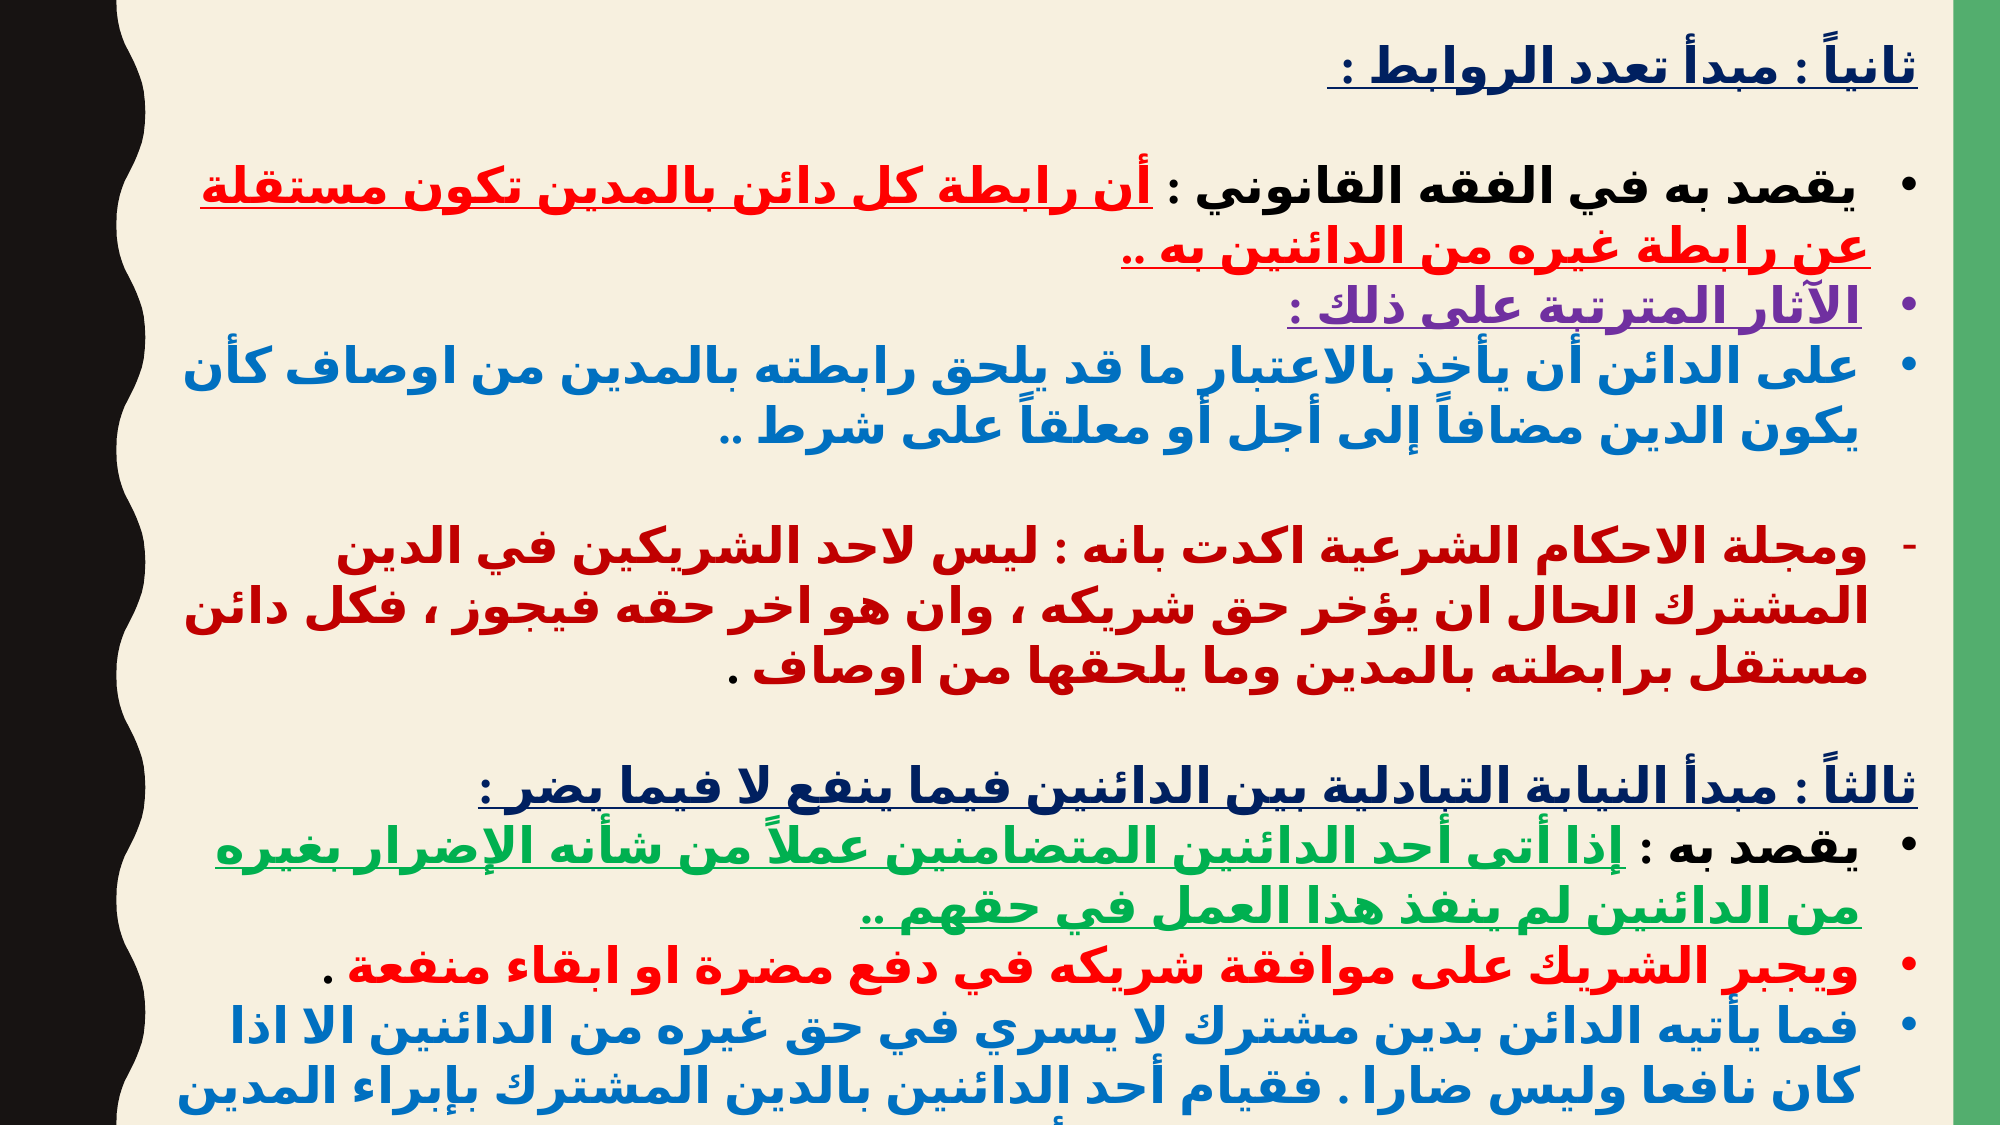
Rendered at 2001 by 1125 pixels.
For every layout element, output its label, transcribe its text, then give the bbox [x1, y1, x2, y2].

text_box ثانياً : مبدأ تعدد الروابط : يقصد به في الفقه القانوني : أن رابطة كل دائن بالمدين تكون مستقلة عن رابطة غيره من الدائنين به .. الآثار المترتبة على ذلك : على الدائن أن يأخذ بالاعتبار ما قد يلحق رابطته بالمدين من اوصاف كأن يكون الدين مضافاً إلى أجل أو معلقاً على شرط .. ومجلة الاحكام الشرعية اكدت بانه : ليس لاحد الشريكين في الدين المشترك الحال ان يؤخر حق شريكه ، وان هو اخر حقه فيجوز ، فكل دائن مستقل برابطته بالمدين وما يلحقها من اوصاف . ثالثاً : مبدأ النيابة التبادلية بين الدائنين فيما ينفع لا فيما يضر : يقصد به : إذا أتى أحد الدائنين المتضامنين عملاً من شأنه الإضرار بغيره من الدائنين لم ينفذ هذا العمل في حقهم .. ويجبر الشريك على موافقة شريكه في دفع مضرة او ابقاء منفعة . فما يأتيه الدائن بدين مشترك لا يسري في حق غيره من الدائنين الا اذا كان نافعا وليس ضارا . فقيام أحد الدائنين بالدين المشترك بإبراء المدين لا ينفذ في حق غيره من الدائنين لأنه ضار بهم .. ثم ان ابراء احد الشريكين في الدين المشترك ينفذ في حقه دون حق شريكه . [154, 26, 1933, 1125]
